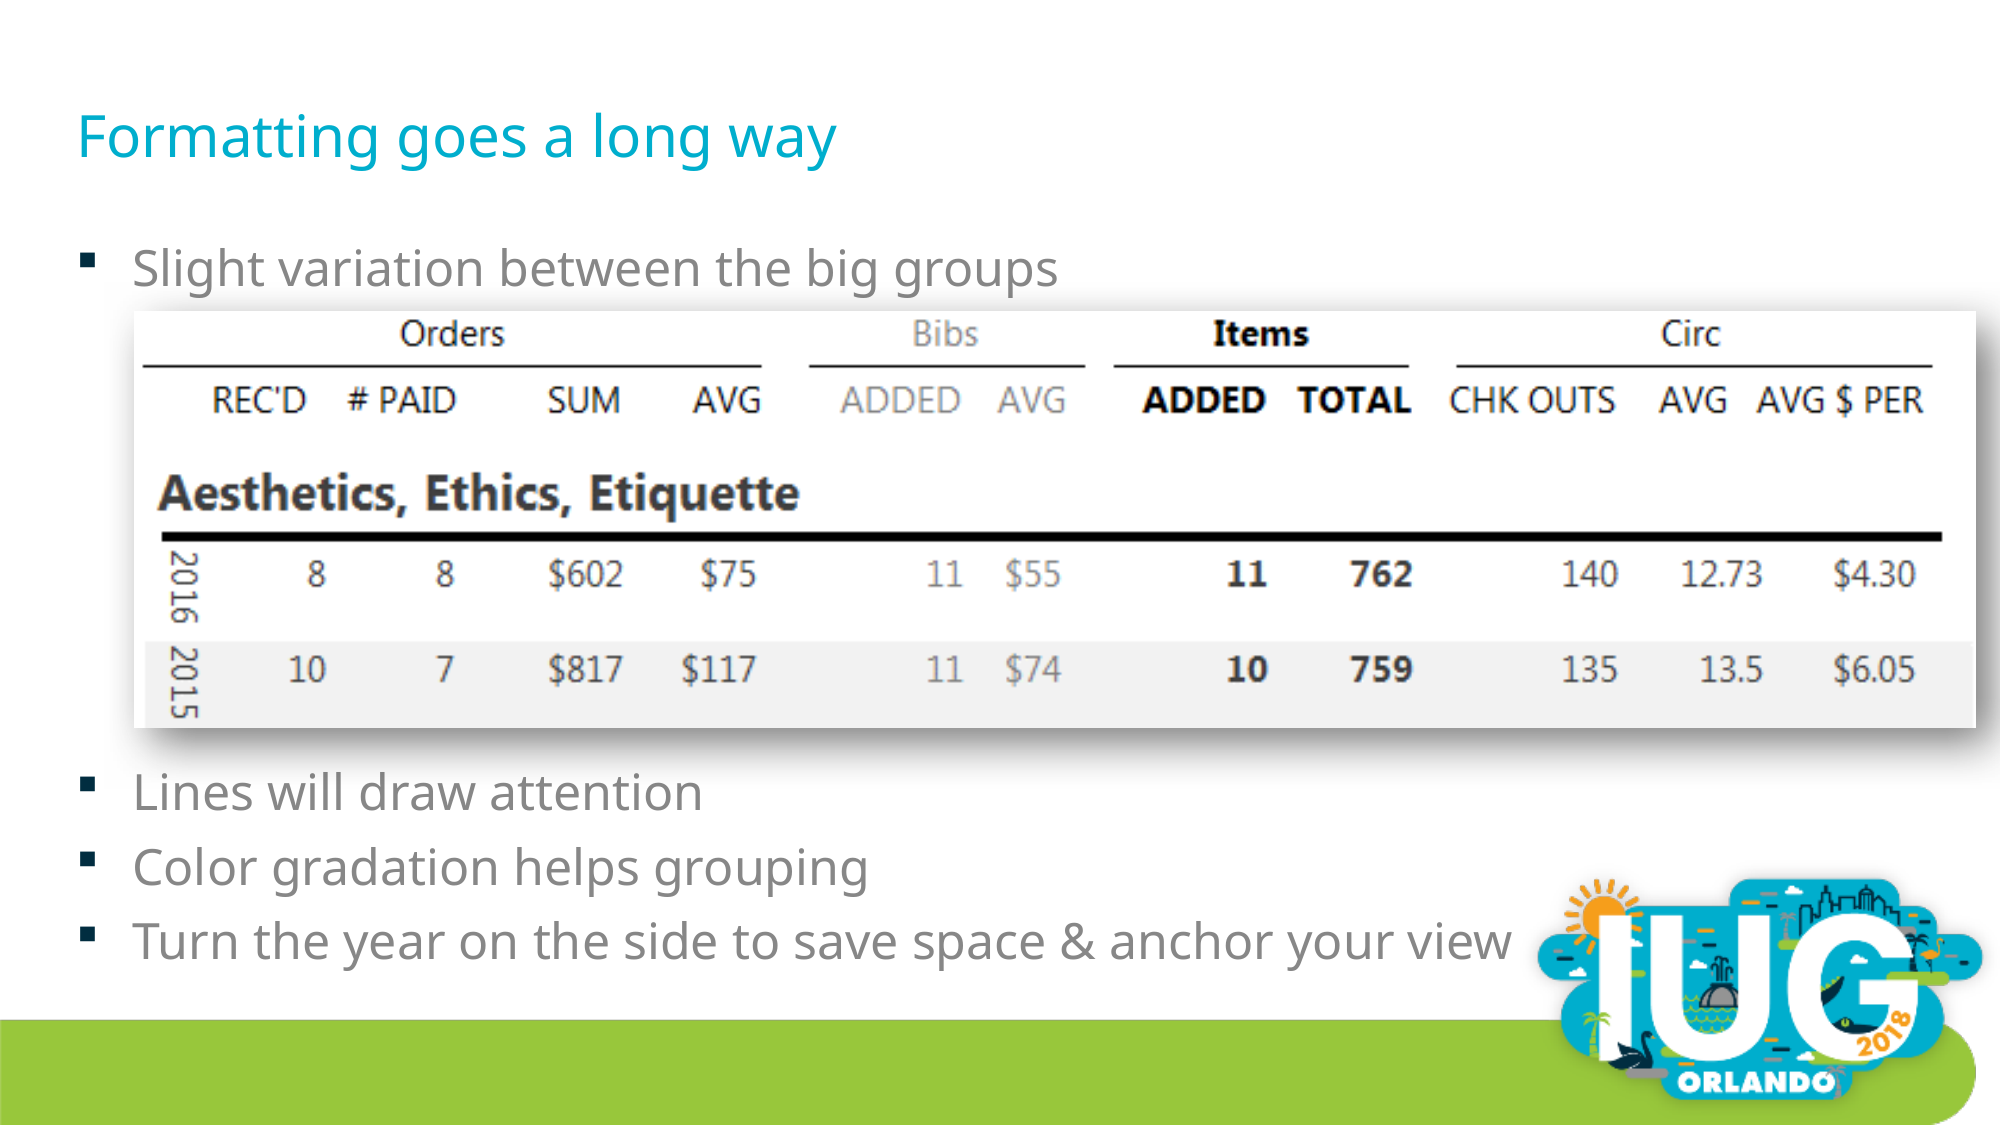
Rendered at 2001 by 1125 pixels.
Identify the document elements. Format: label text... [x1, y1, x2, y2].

title Formatting goes a long way [60, 82, 1786, 194]
picture [0, 0, 2001, 1125]
list Slight variation between the big groups Lines will draw attention Color gradation helps grouping Turn the year on the side to save space & anchor your view [60, 235, 1935, 980]
